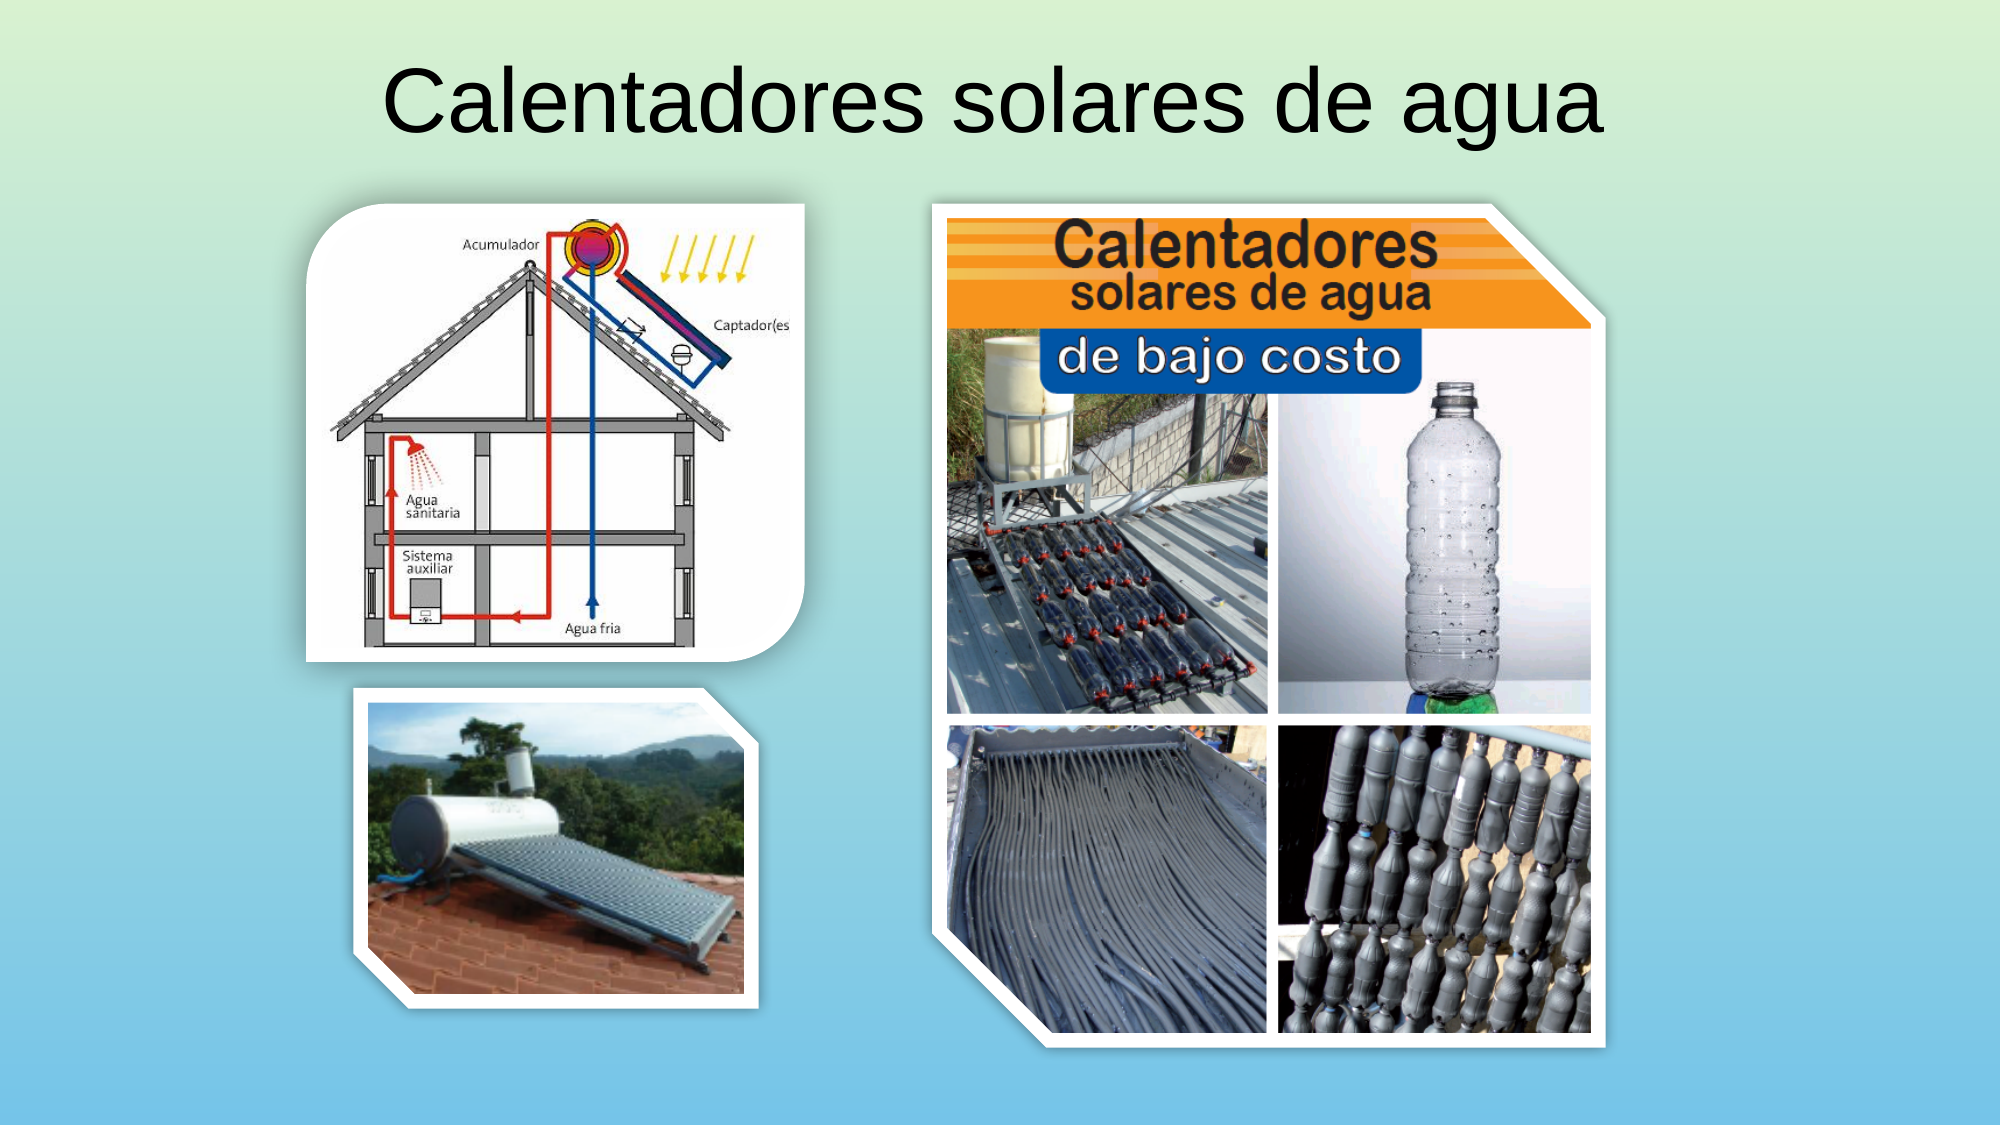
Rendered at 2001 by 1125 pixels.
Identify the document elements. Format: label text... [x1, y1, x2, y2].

picture [312, 210, 798, 656]
picture [938, 210, 1599, 1041]
picture [360, 694, 752, 1002]
text_box Calentadores solares de agua [366, 33, 1621, 159]
